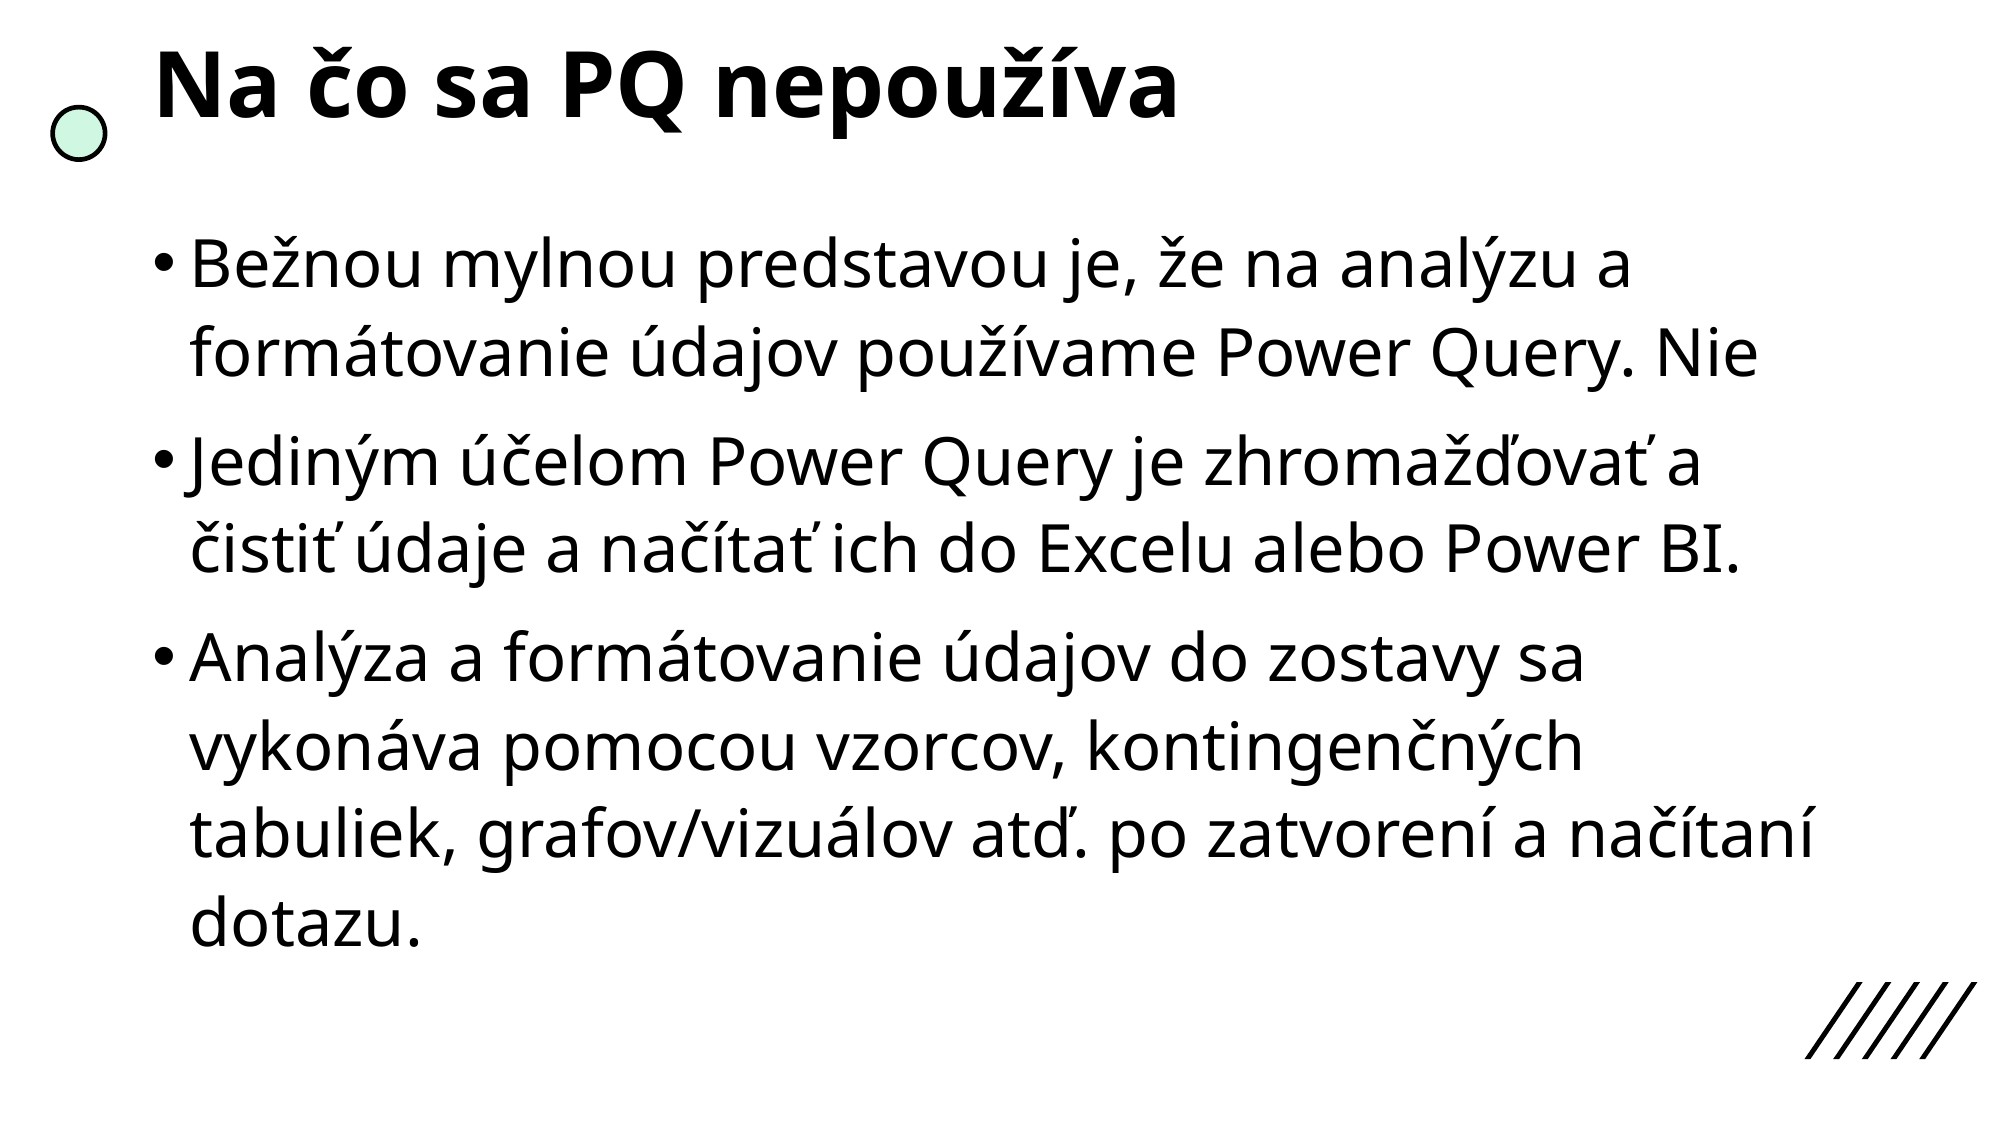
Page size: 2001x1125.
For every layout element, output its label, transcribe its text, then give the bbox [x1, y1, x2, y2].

title Na čo sa PQ nepoužíva [137, 24, 1863, 152]
list Bežnou mylnou predstavou je, že na analýzu a formátovanie údajov používame Power Query. Nie Jediným účelom Power Query je zhromažďovať a čistiť údaje a načítať ich do Excelu alebo Power BI. Analýza a formátovanie údajov do zostavy sa vykonáva pomocou vzorcov, kontingenčných tabuliek, grafov/vizuálov atď. po zatvorení a načítaní dotazu. [137, 205, 1863, 996]
